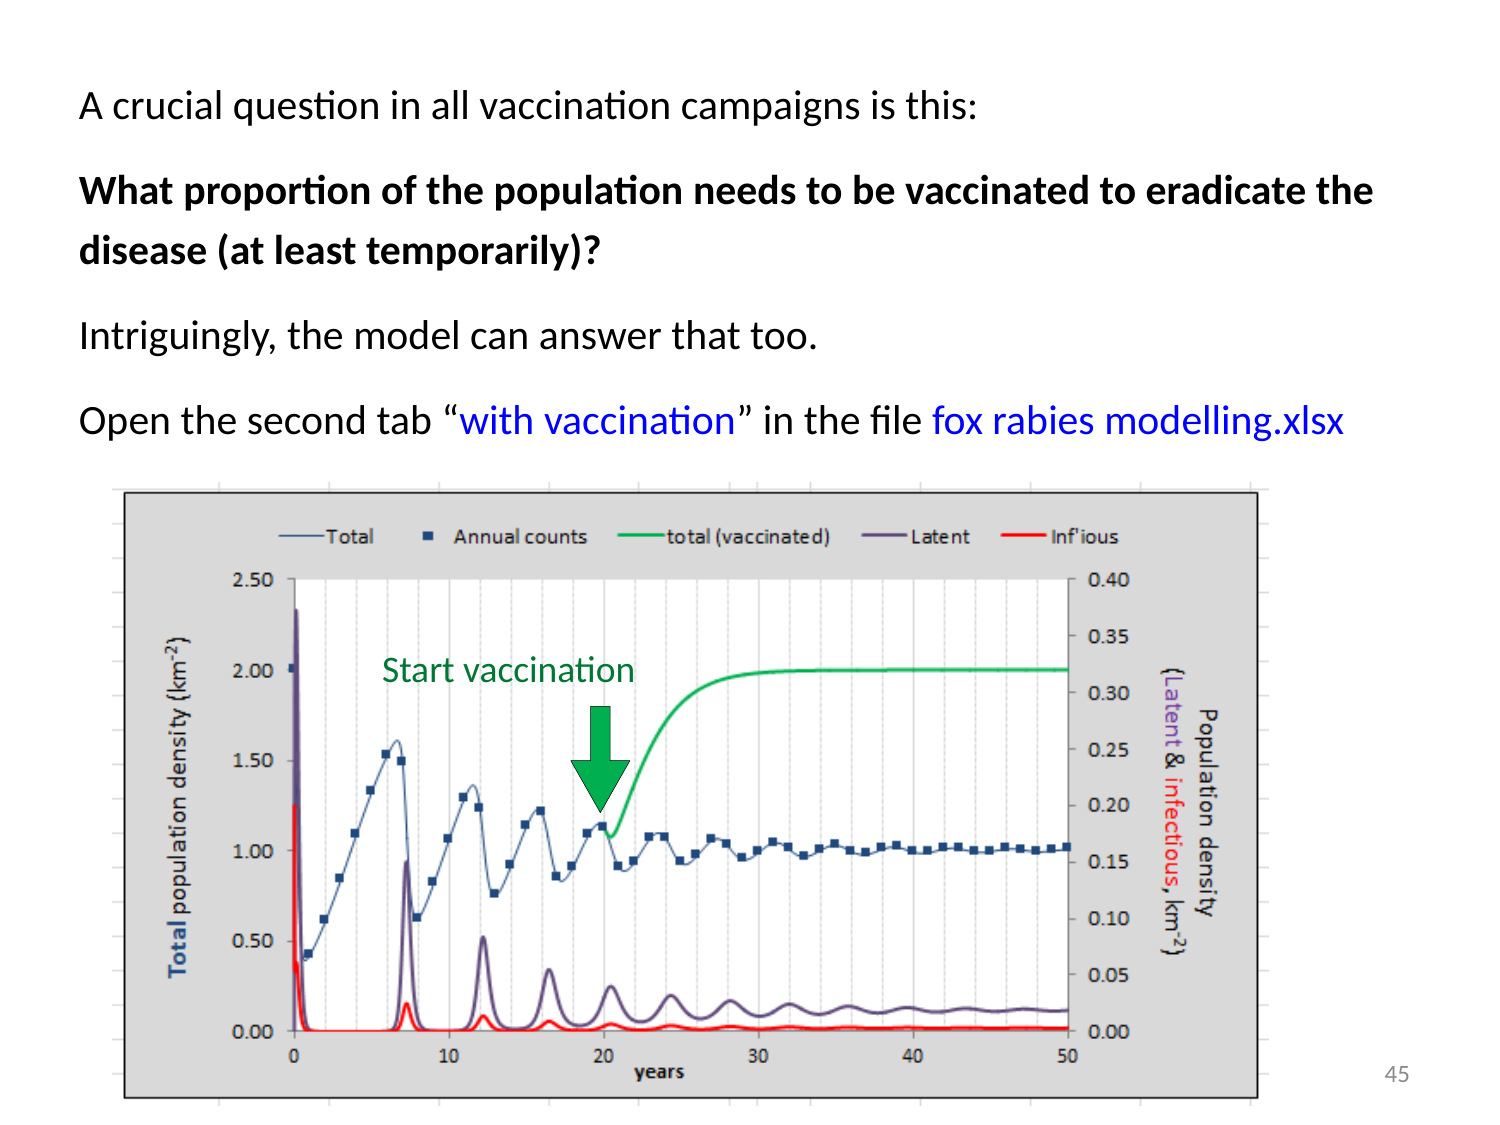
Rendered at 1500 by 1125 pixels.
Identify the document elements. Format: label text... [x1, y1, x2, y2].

slide_number 45 [1273, 1042, 1425, 1103]
picture [111, 481, 1269, 1107]
text_box A crucial question in all vaccination campaigns is this: What proportion of the population needs to be vaccinated to eradicate the disease (at least temporarily)? Intriguingly, the model can answer that too. Open the second tab “with vaccination” in the file fox rabies modelling.xlsx [64, 60, 1459, 451]
